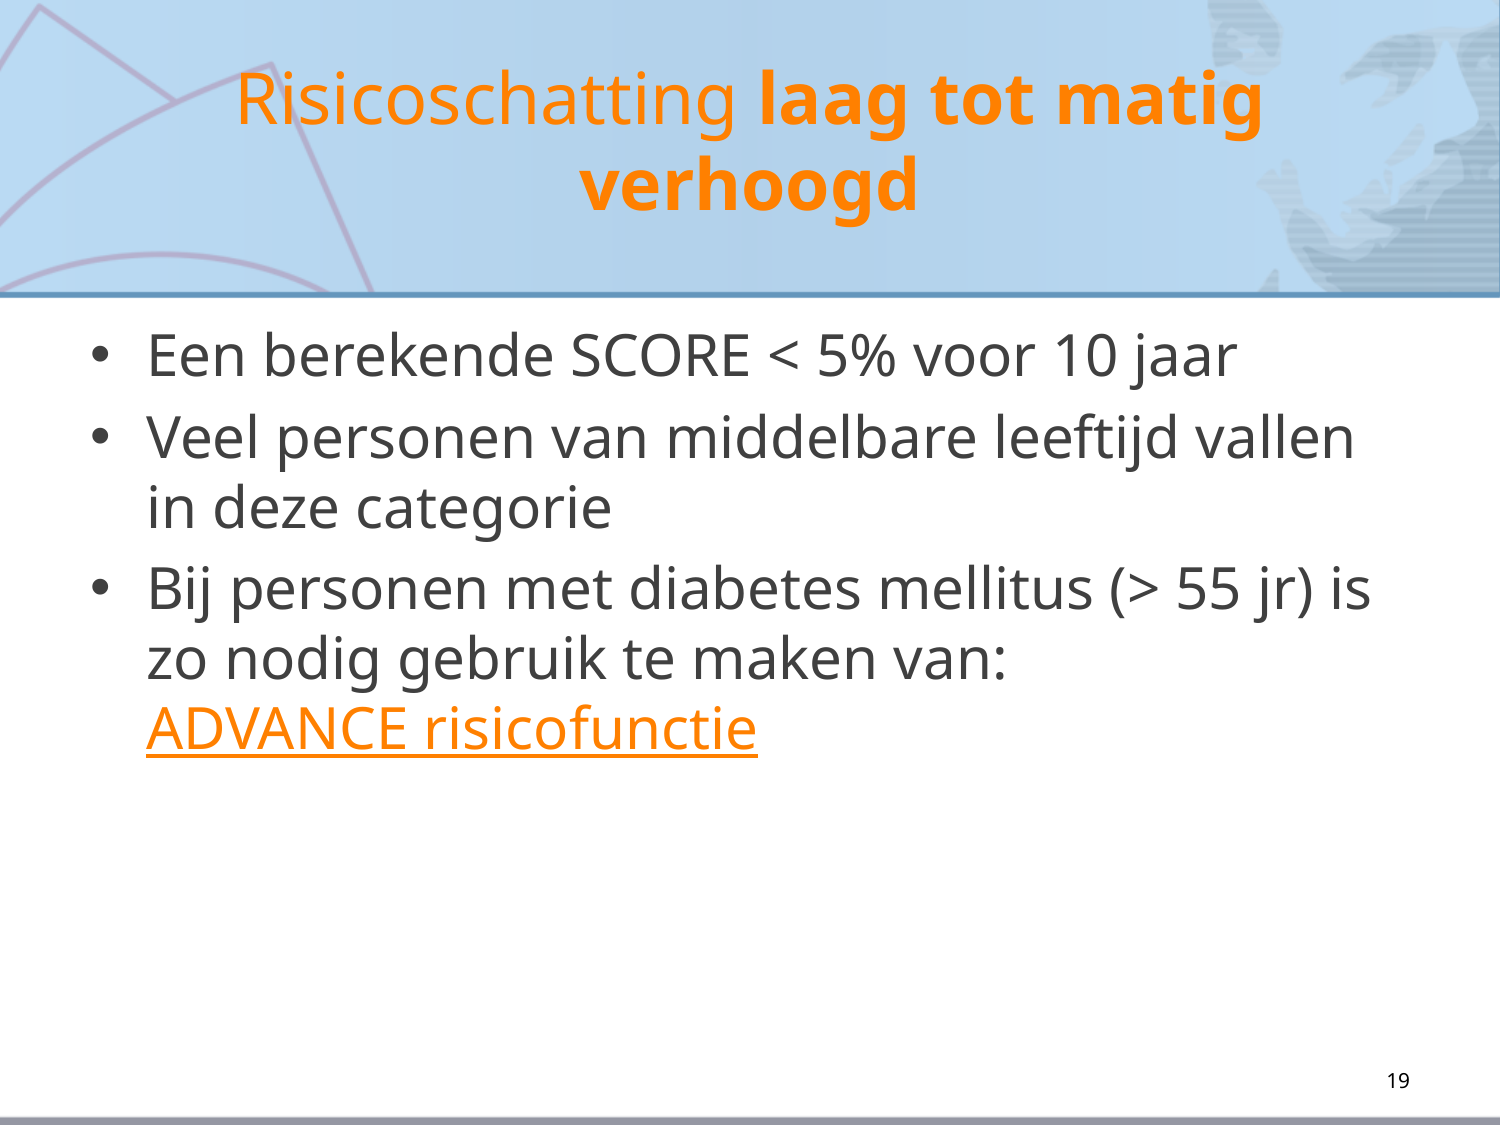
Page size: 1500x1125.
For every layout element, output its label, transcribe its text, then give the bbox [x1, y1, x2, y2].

picture [0, 0, 1500, 1125]
slide_number 19 [1074, 1061, 1425, 1103]
title Risicoschatting laag tot matig verhoogd [75, 45, 1425, 233]
list Een berekende SCORE < 5% voor 10 jaar Veel personen van middelbare leeftijd vallen in deze categorie Bij personen met diabetes mellitus (> 55 jr) is zo nodig gebruik te maken van: ADVANCE risicofunctie [75, 311, 1425, 1125]
